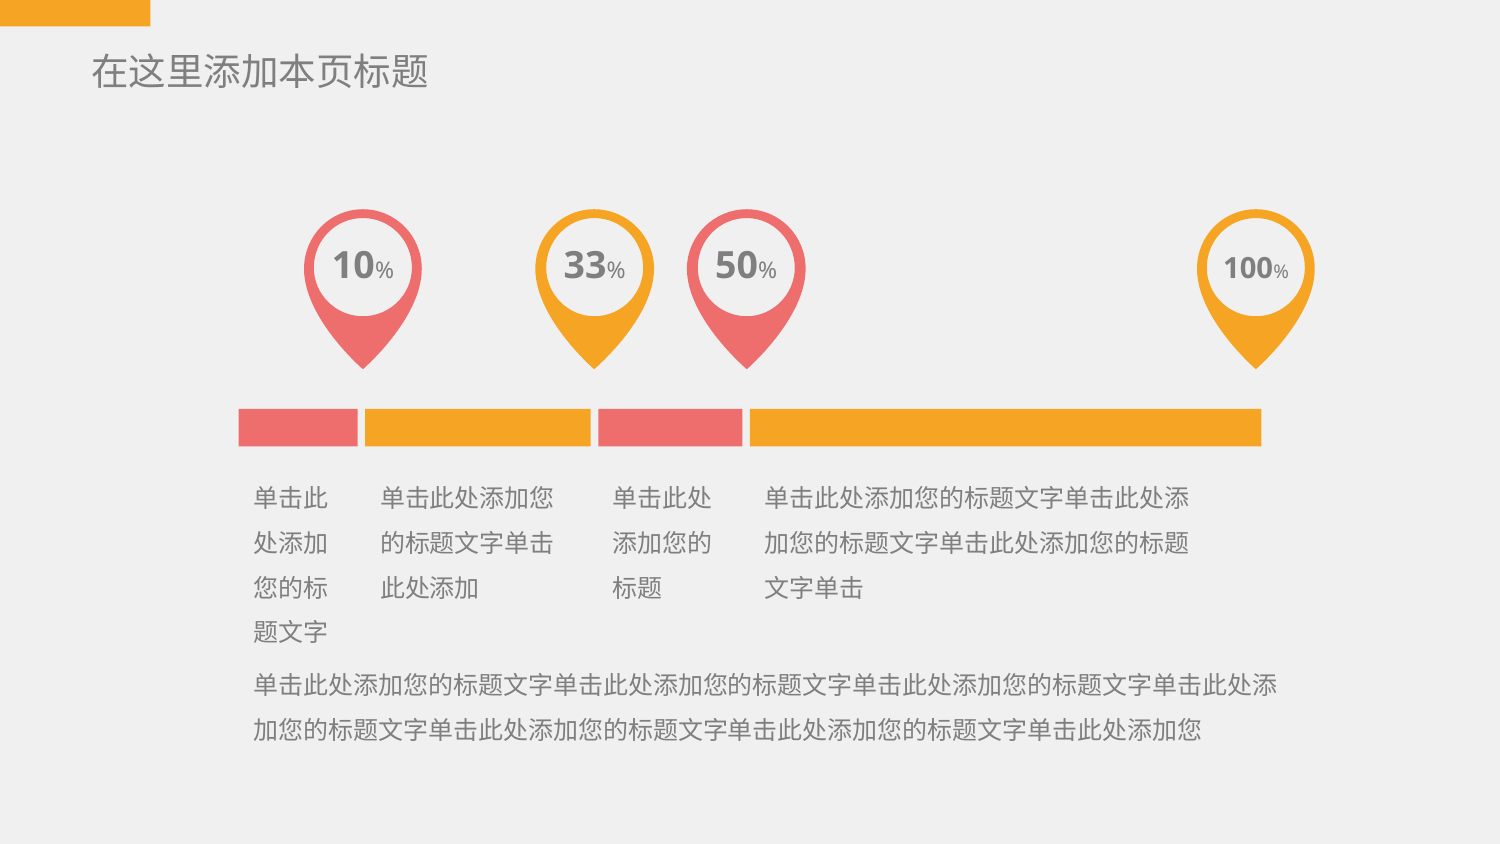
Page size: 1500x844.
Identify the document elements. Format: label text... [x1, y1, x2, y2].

text_box [238, 408, 358, 447]
text_box 单击此处添加您的标题 [597, 459, 743, 610]
text_box [749, 408, 1262, 447]
text_box 10% [317, 233, 409, 294]
text_box 单击此处添加您的标题文字单击此处添加 [365, 459, 591, 610]
text_box [1196, 209, 1315, 370]
text_box 50% [700, 233, 793, 294]
text_box [304, 209, 422, 370]
text_box 单击此处添加您的标题文字单击此处添加您的标题文字单击此处添加您的标题文字单击 [750, 459, 1217, 610]
text_box 在这里添加本页标题 [76, 40, 455, 101]
text_box [535, 209, 655, 370]
text_box [0, 0, 153, 29]
text_box [598, 408, 743, 447]
text_box 100% [1208, 241, 1304, 292]
text_box 33% [548, 233, 641, 294]
text_box [686, 209, 806, 370]
text_box 单击此处添加您的标题文字单击此处添加您的标题文字单击此处添加您的标题文字单击此处添加您的标题文字单击此处添加您的标题文字单击此处添加您的标题文字单击此处添加您 [238, 647, 1314, 752]
text_box [365, 408, 591, 447]
text_box 单击此处添加您的标题文字 [238, 459, 366, 647]
